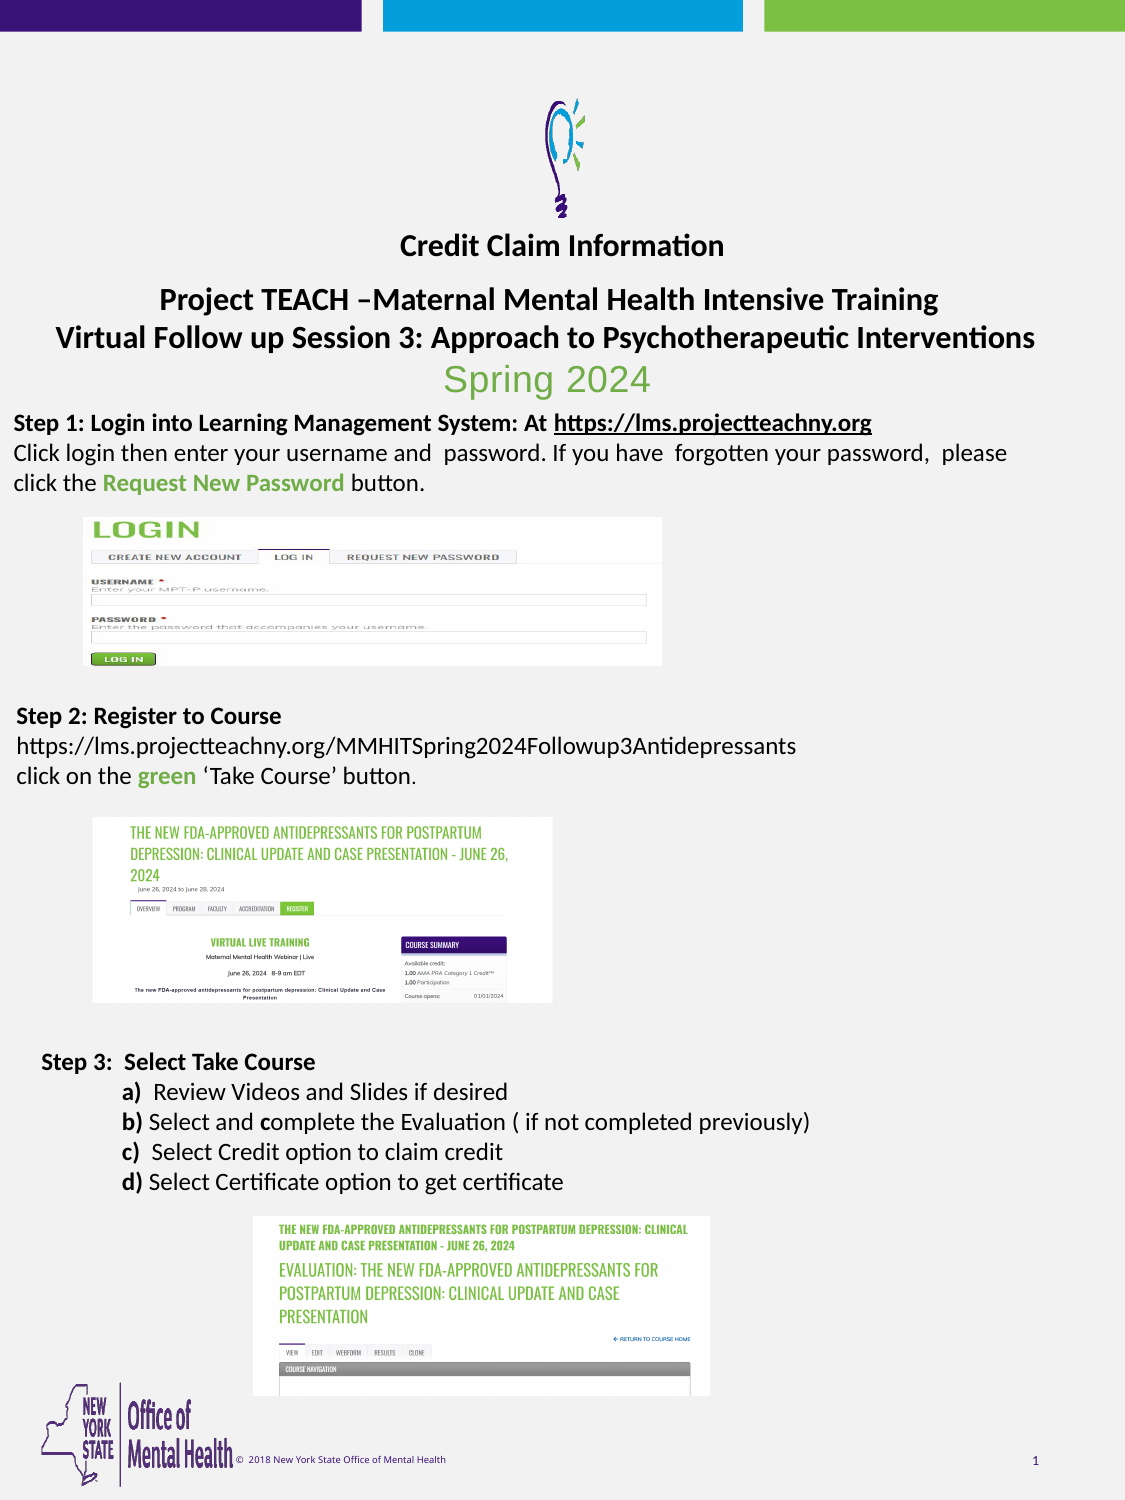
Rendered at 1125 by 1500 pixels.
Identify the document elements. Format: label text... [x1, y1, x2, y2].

picture [252, 1215, 711, 1397]
picture [92, 817, 553, 1003]
picture [534, 71, 591, 216]
picture [39, 1376, 235, 1492]
text_box Step 1: Login into Learning Management System: At https://lms.projectteachny.org Click login then enter your username and password. If you have forgotten your password, please click the Request New Password button. [13, 447, 1022, 522]
text_box Step 2: Register to Course https://lms.projectteachny.org/MMHITSpring2024Followup3Antidepressants click on the green ‘Take Course’ button. [16, 698, 1016, 790]
text_box Project TEACH –Maternal Mental Health Intensive Training Virtual Follow up Session 3: Approach to Psychotherapeutic Interventions Spring 2024 [13, 270, 1092, 447]
text_box Step 3: Select Take Course a) Review Videos and Slides if desired b) Select and complete the Evaluation ( if not completed previously) c) Select Credit option to claim credit d) Select Certificate option to get certificate [40, 1044, 953, 1196]
picture [83, 517, 711, 666]
text_box Credit Claim Information [313, 216, 812, 270]
